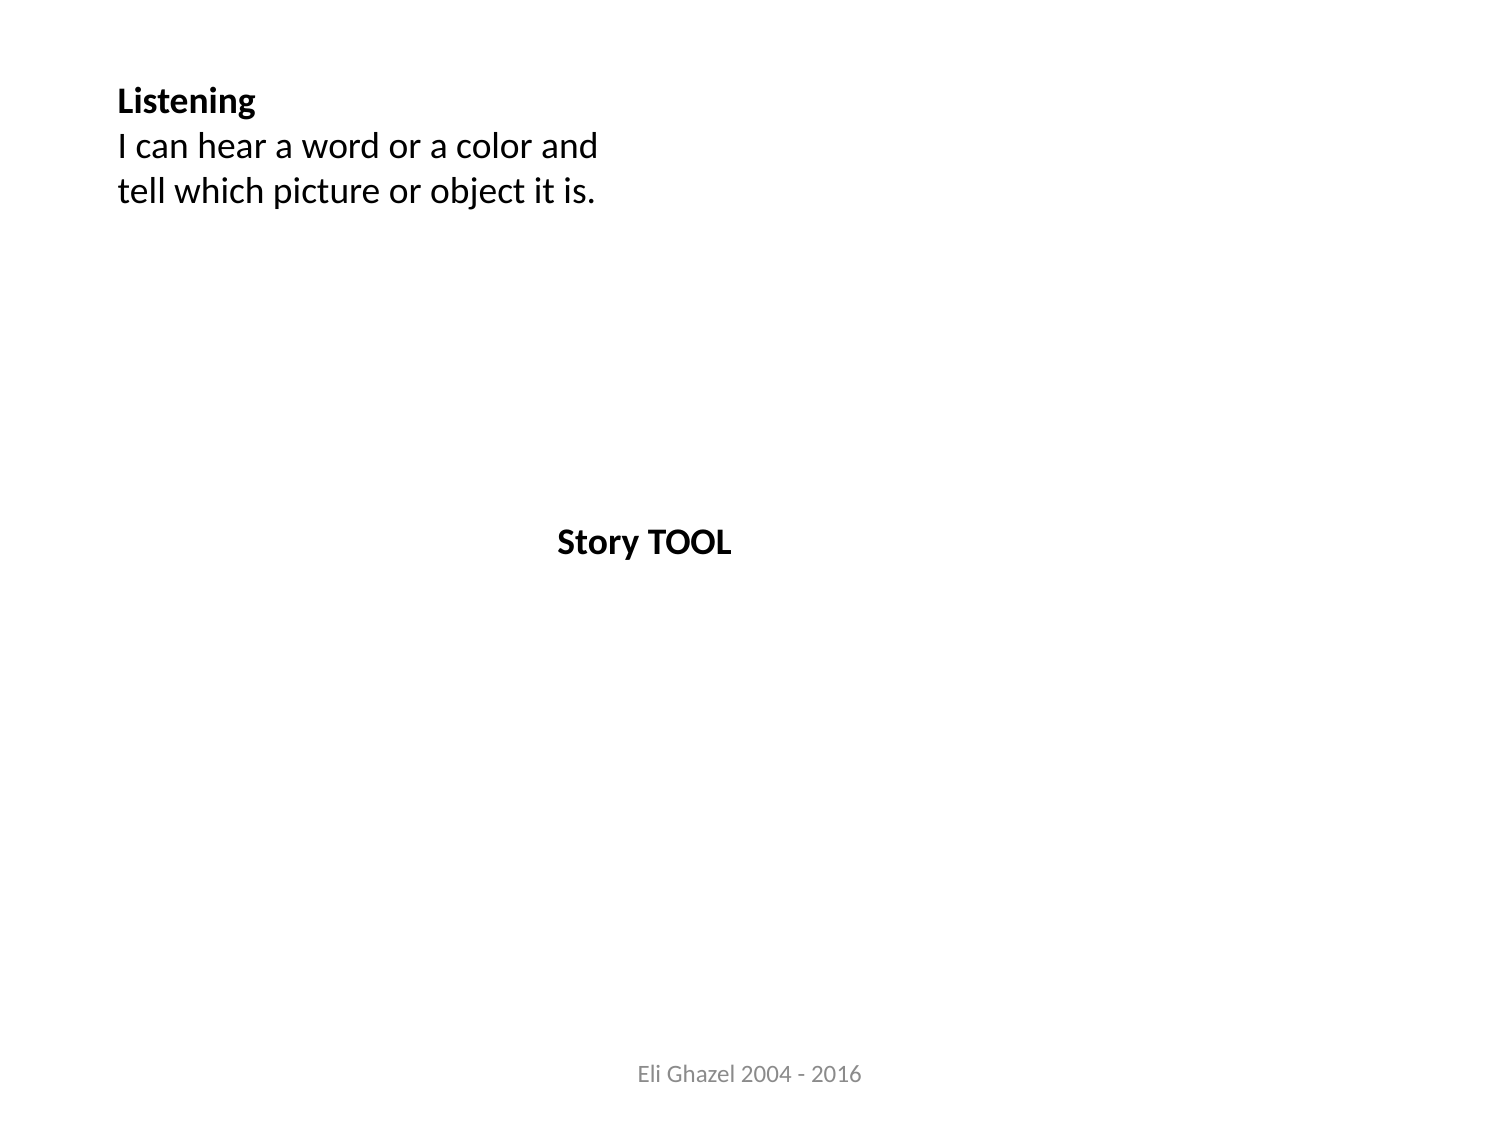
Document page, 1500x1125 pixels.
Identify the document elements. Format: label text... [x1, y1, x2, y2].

footer Eli Ghazel 2004 - 2016 [512, 1042, 988, 1103]
text_box Listening I can hear a word or a color and tell which picture or object it is. [102, 68, 655, 219]
text_box Story TOOL [542, 509, 1049, 570]
